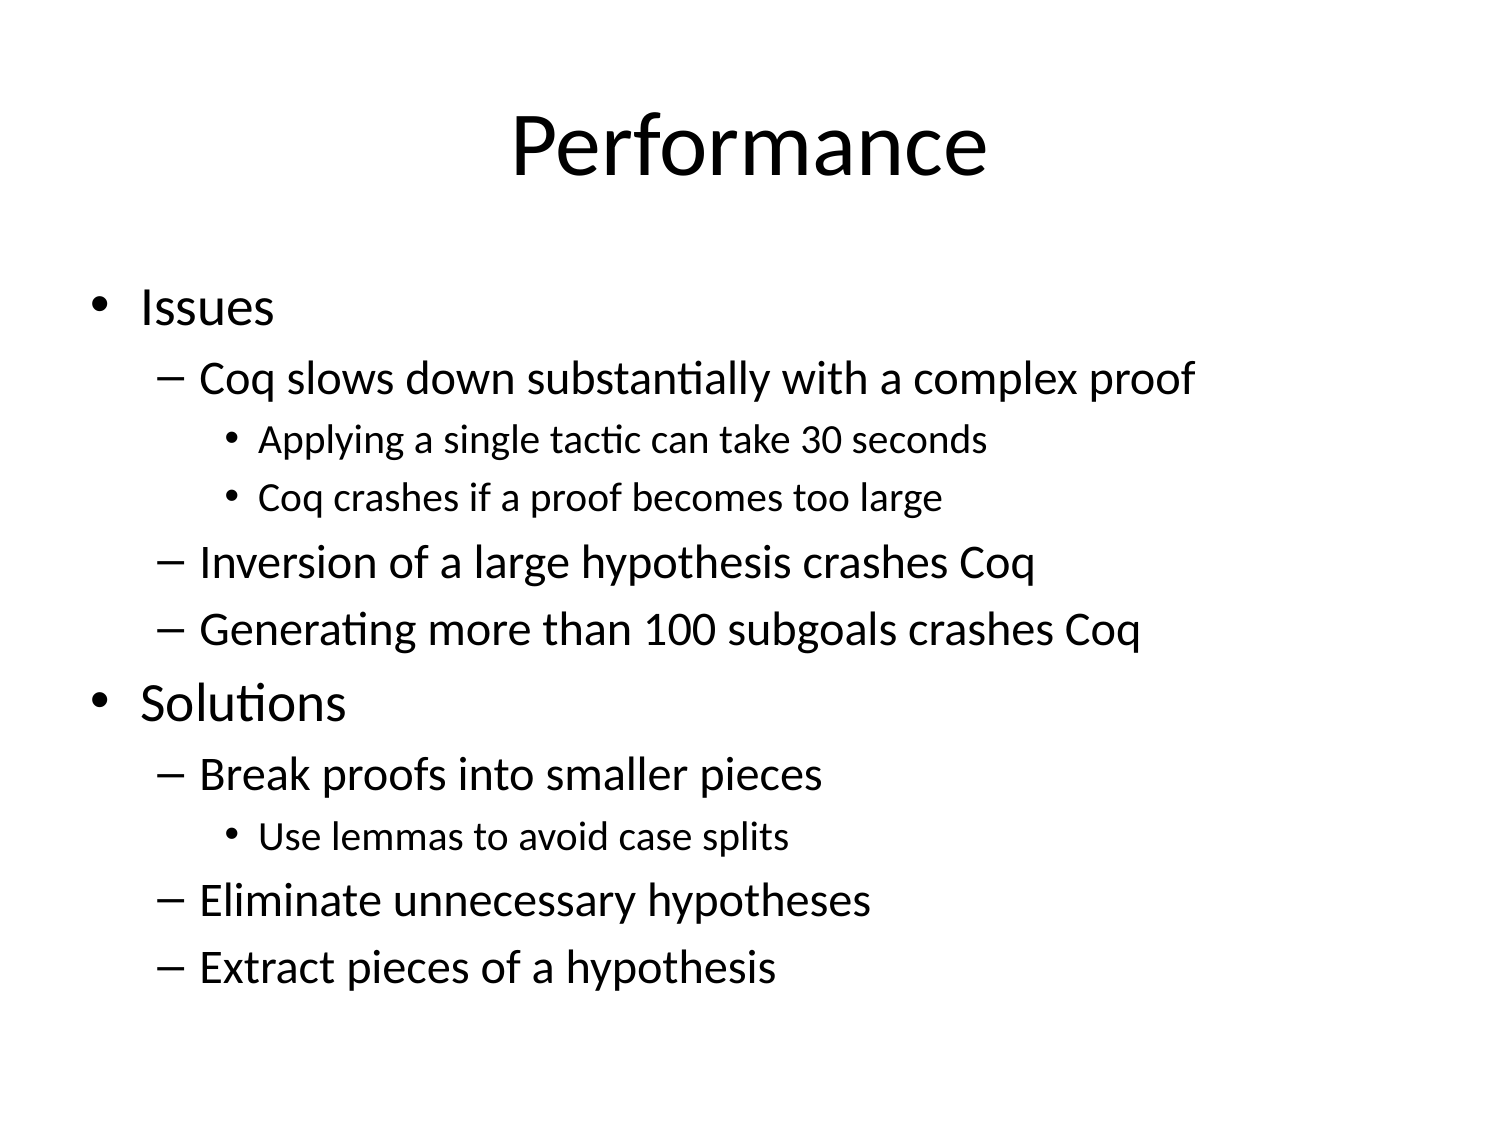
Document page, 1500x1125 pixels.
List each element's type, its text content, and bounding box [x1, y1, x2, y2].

title Performance [75, 45, 1425, 233]
list Issues Coq slows down substantially with a complex proof Applying a single tactic can take 30 seconds Coq crashes if a proof becomes too large Inversion of a large hypothesis crashes Coq Generating more than 100 subgoals crashes Coq Solutions Break proofs into smaller pieces Use lemmas to avoid case splits Eliminate unnecessary hypotheses Extract pieces of a hypothesis [75, 262, 1425, 1005]
